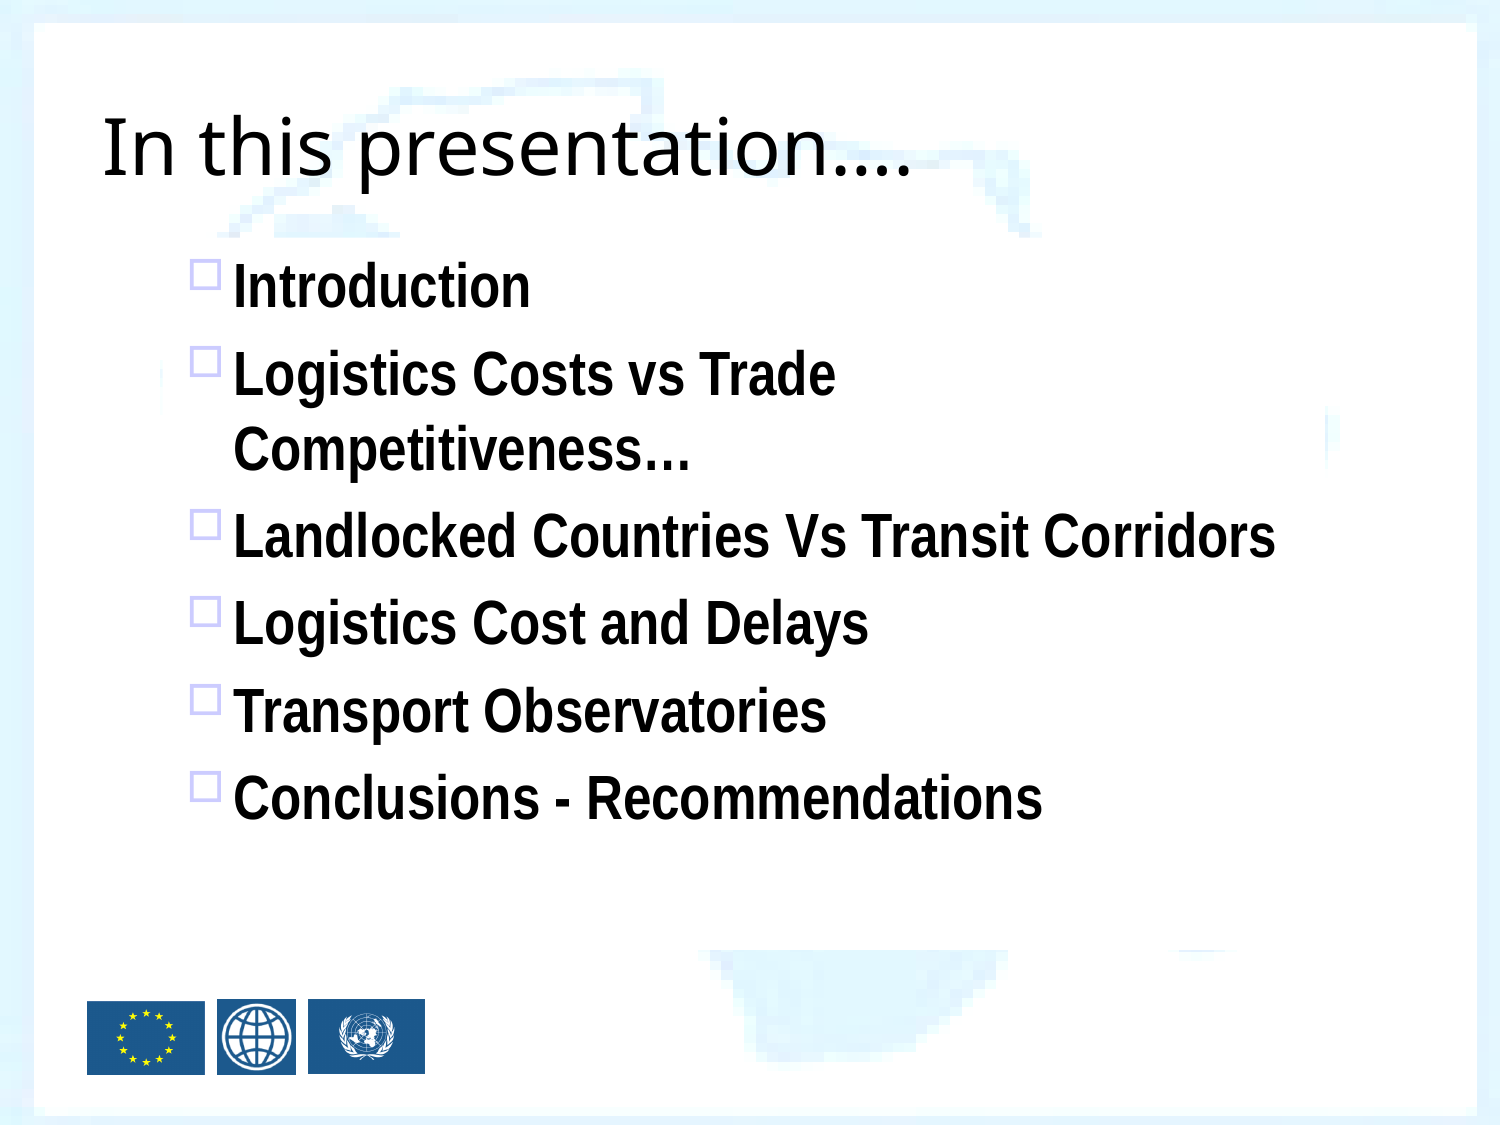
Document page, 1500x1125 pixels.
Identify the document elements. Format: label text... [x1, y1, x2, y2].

title In this presentation…. [87, 49, 1001, 238]
picture [87, 1001, 205, 1075]
picture [308, 999, 425, 1074]
picture [217, 999, 296, 1075]
list Introduction Logistics Costs vs Trade Competitiveness… Landlocked Countries Vs Transit Corridors Logistics Cost and Delays Transport Observatories Conclusions - Recommendations [162, 237, 1326, 951]
